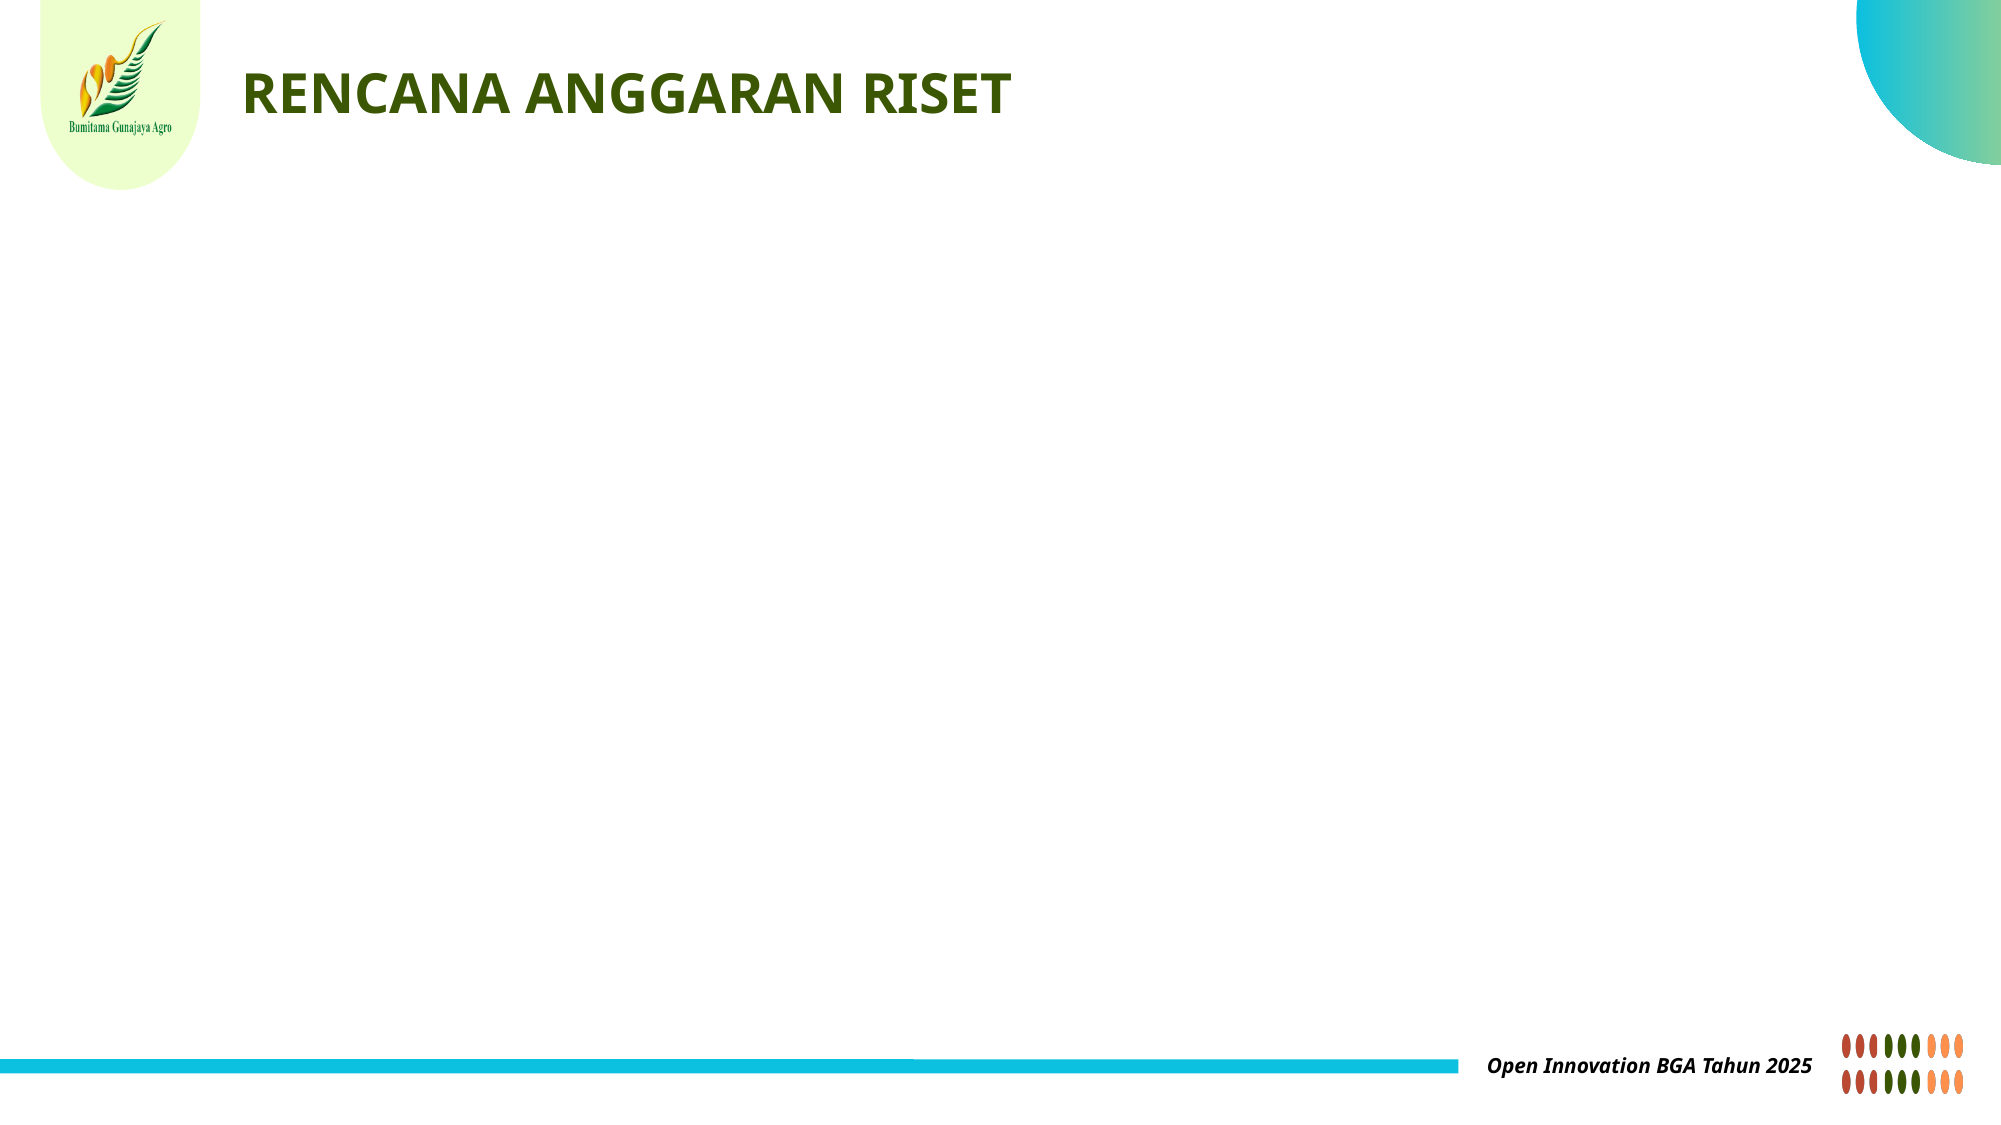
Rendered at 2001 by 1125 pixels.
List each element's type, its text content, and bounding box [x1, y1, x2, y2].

text_box [1884, 1034, 1920, 1094]
text_box [1927, 1034, 1963, 1094]
text_box Open Innovation BGA Tahun 2025 [1475, 1048, 1825, 1078]
text_box RENCANA ANGGARAN RISET [241, 57, 1215, 125]
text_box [1856, 0, 2000, 165]
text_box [40, 0, 201, 191]
text_box [1841, 1034, 1878, 1094]
